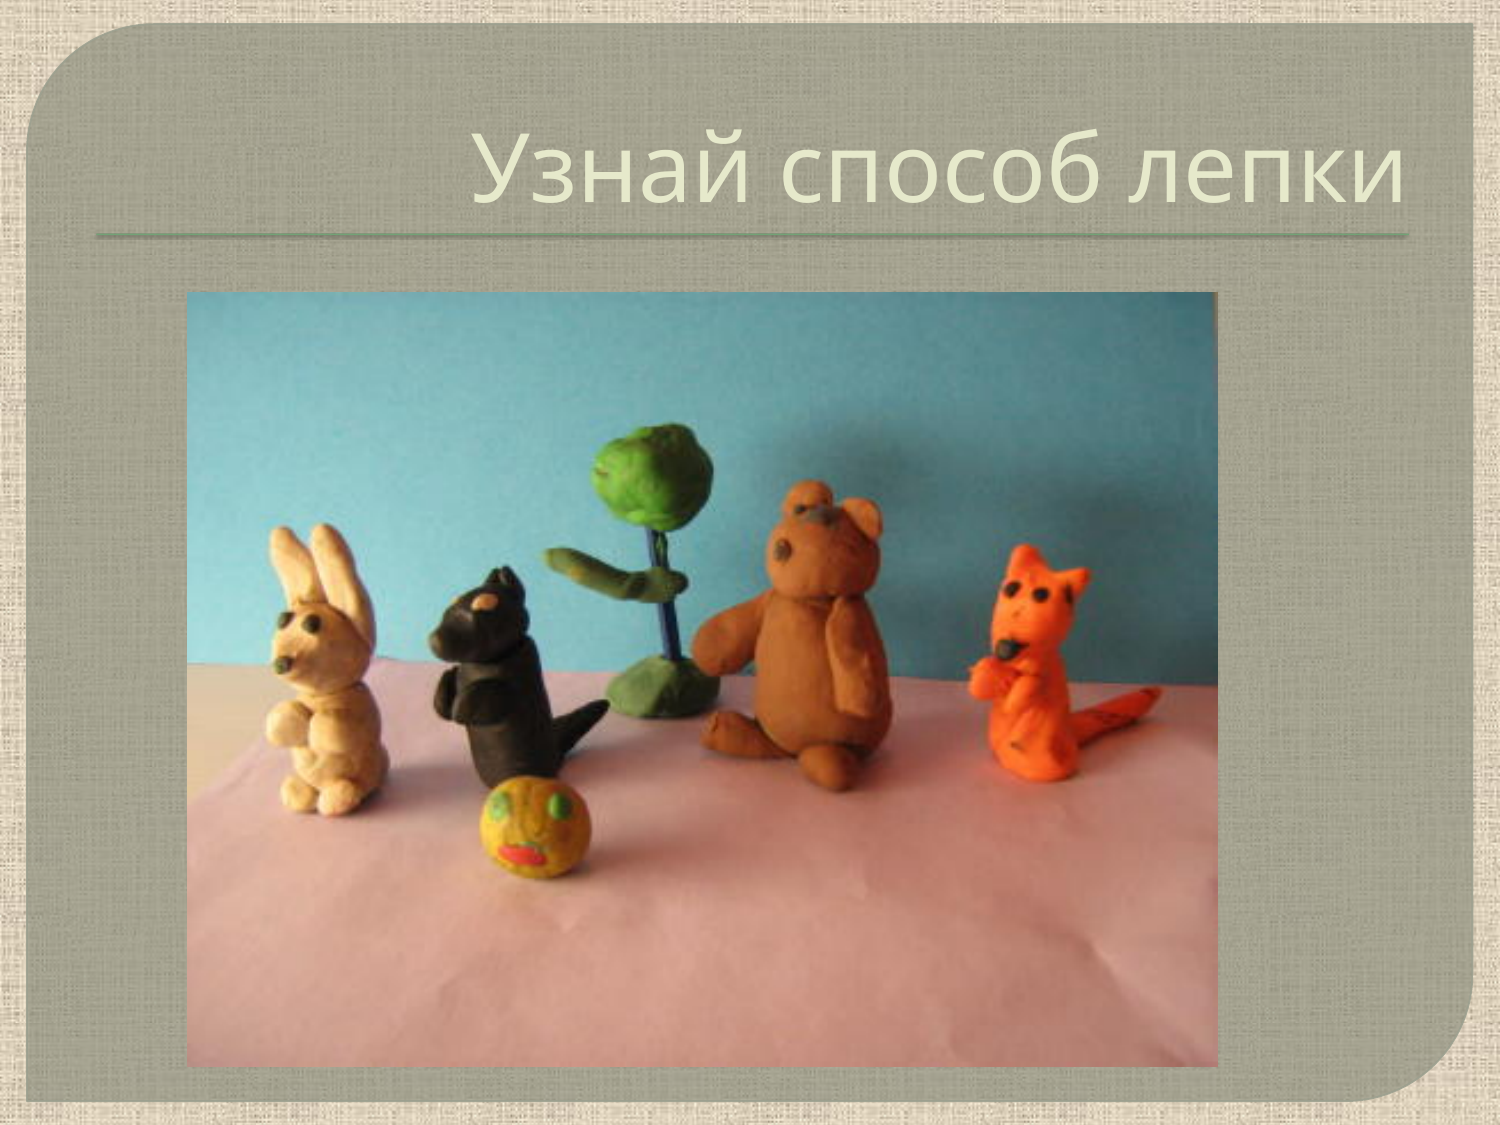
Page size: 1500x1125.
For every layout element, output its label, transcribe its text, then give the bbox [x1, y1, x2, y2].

title Узнай способ лепки [75, 41, 1425, 230]
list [187, 292, 1218, 1067]
picture [0, 0, 1500, 1125]
